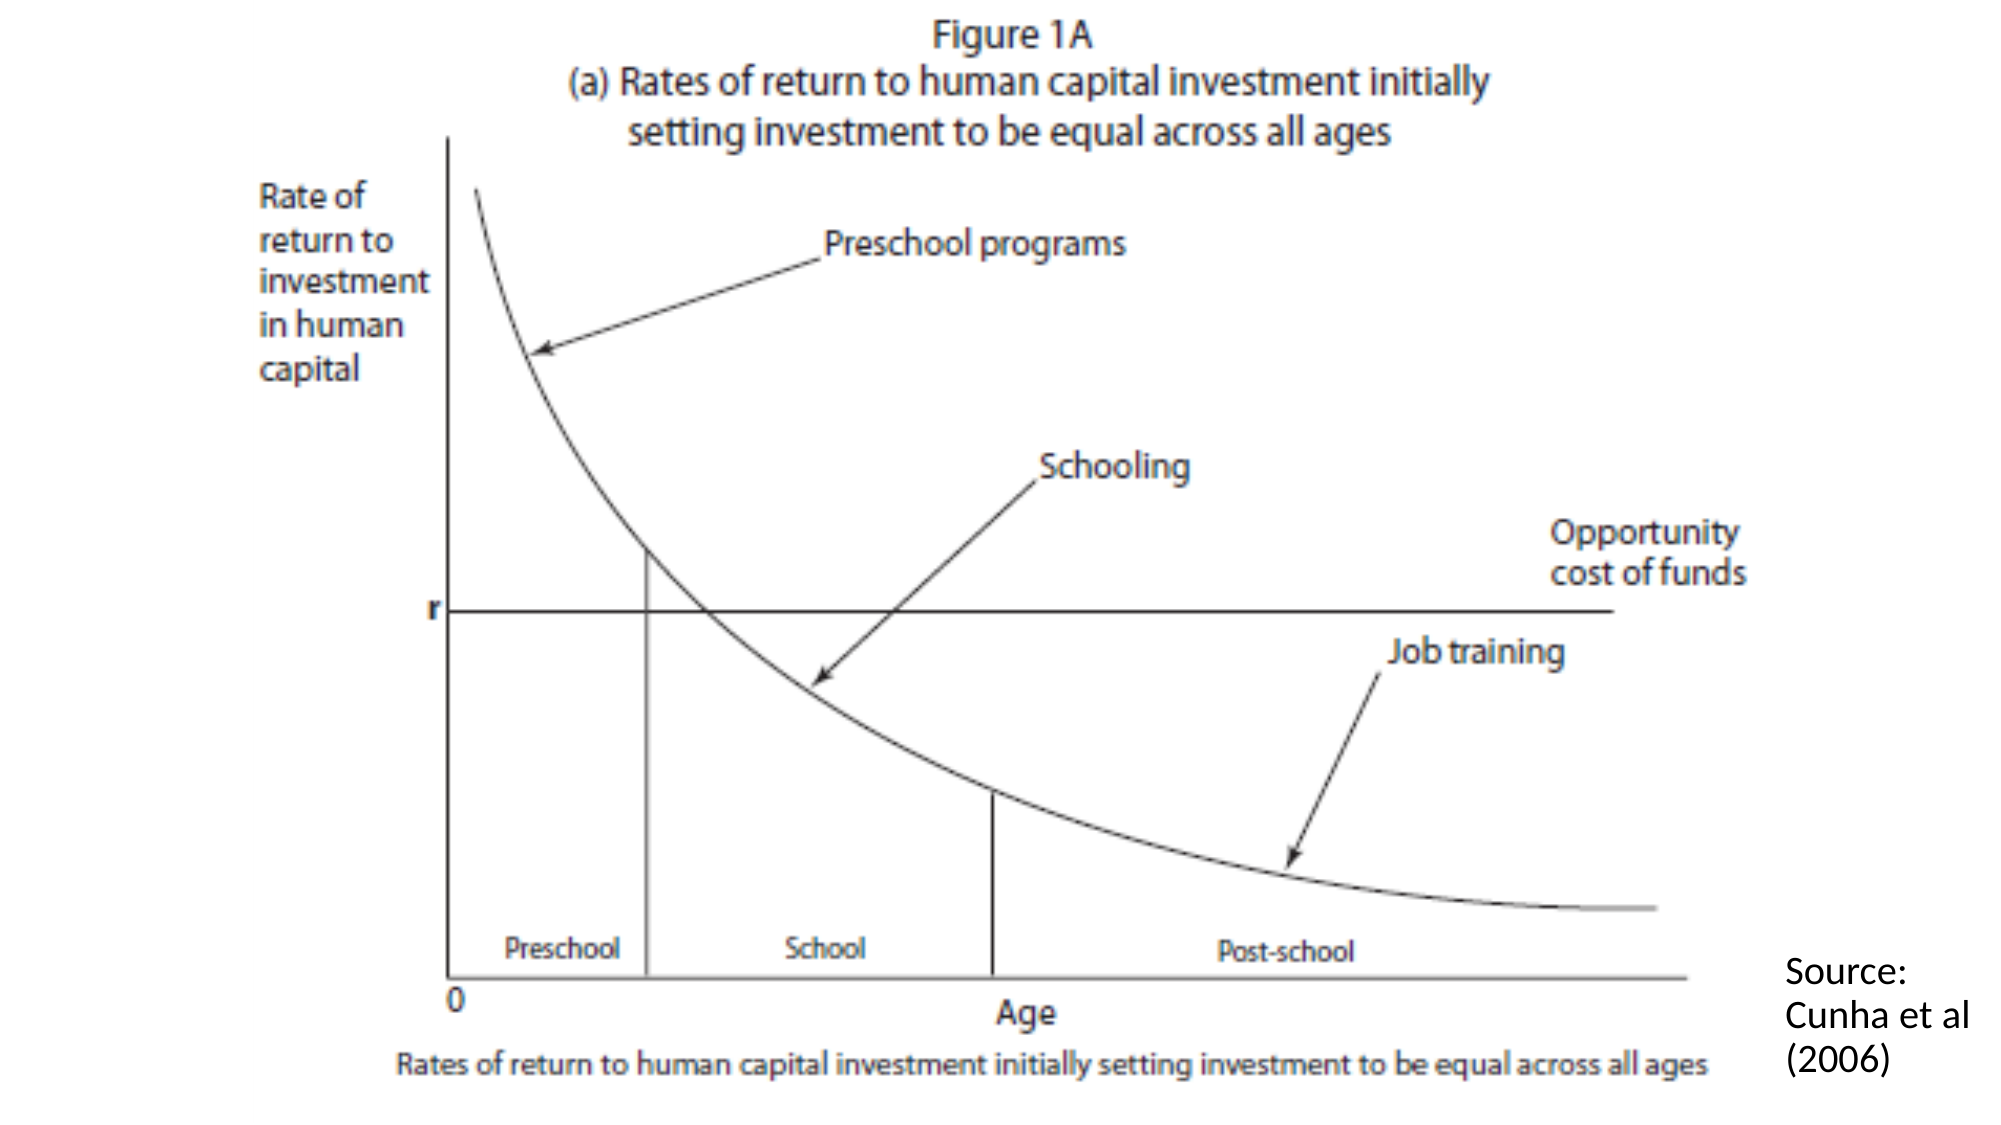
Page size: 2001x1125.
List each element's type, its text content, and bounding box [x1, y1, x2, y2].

text_box Source: Cunha et al (2006) [1770, 942, 1986, 1090]
picture [251, 0, 1770, 1123]
